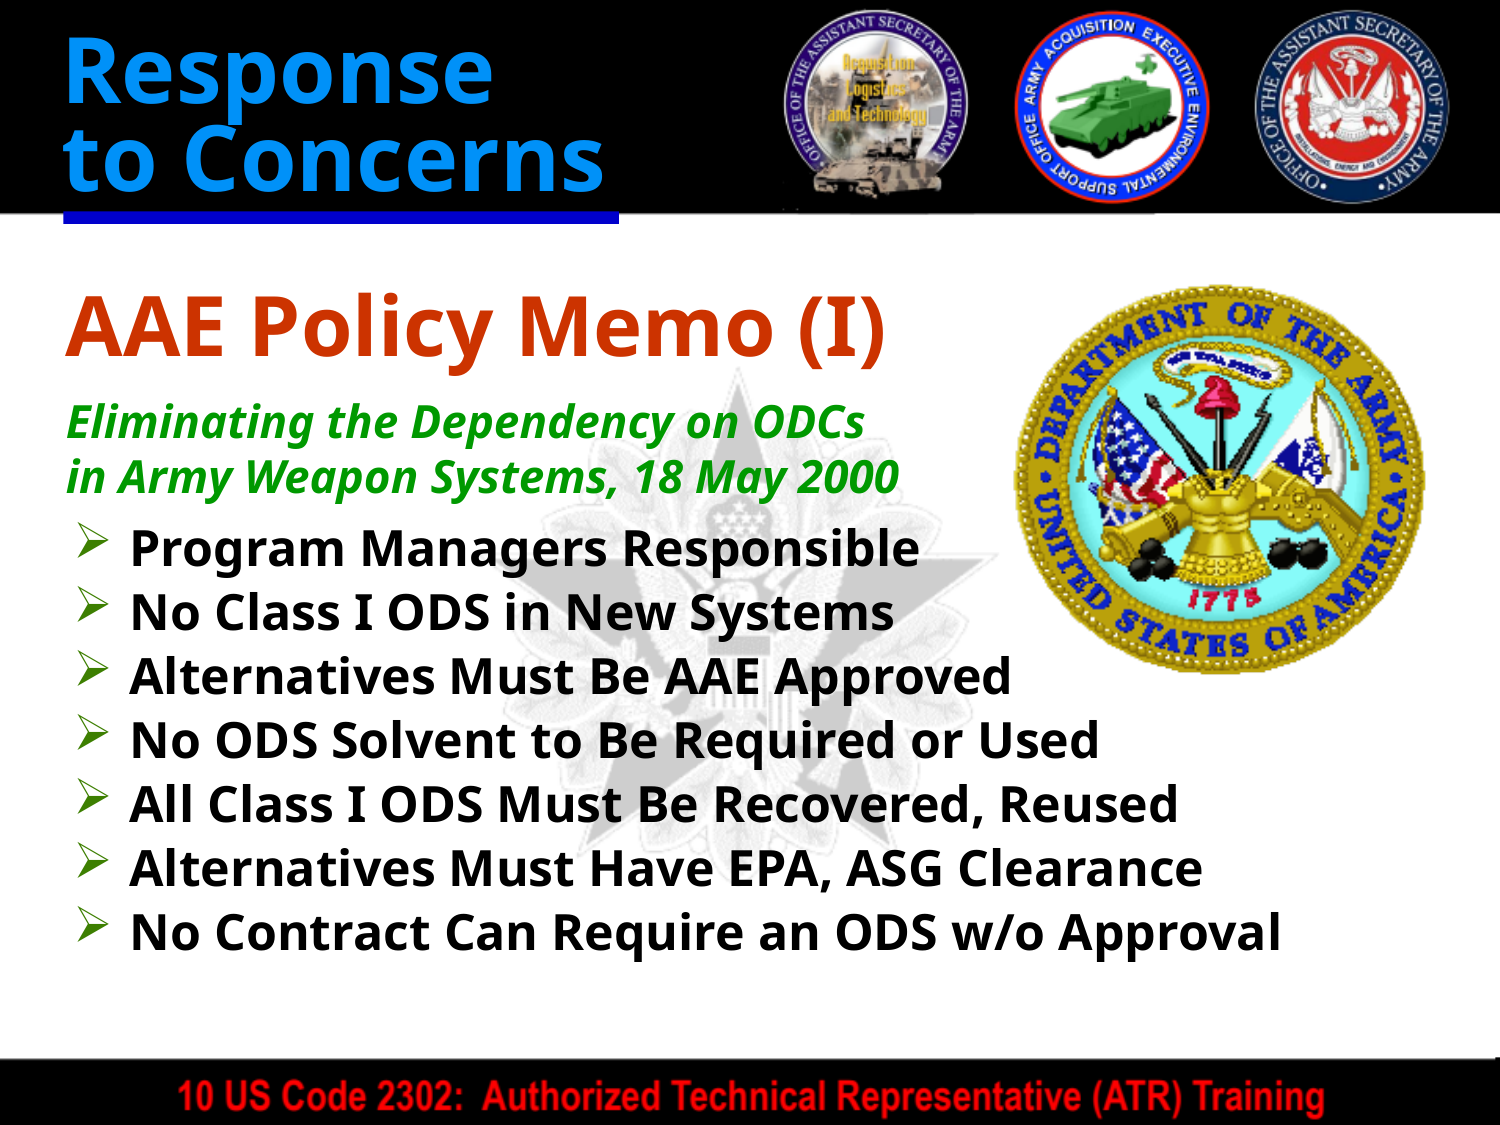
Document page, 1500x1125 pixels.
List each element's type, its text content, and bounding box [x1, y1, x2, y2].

text_box AAE Policy Memo (I) Eliminating the Dependency on ODCs in Army Weapon Systems, 18 May 2000 [50, 385, 990, 511]
text_box Response to Concerns [46, 34, 1322, 217]
text_box Program Managers Responsible No Class I ODS in New Systems Alternatives Must Be AAE Approved No ODS Solvent to Be Required or Used All Class I ODS Must Be Recovered, Reused Alternatives Must Have EPA, ASG Clearance No Contract Can Require an ODS w/o Approval [58, 515, 1380, 873]
picture [1011, 280, 1429, 677]
